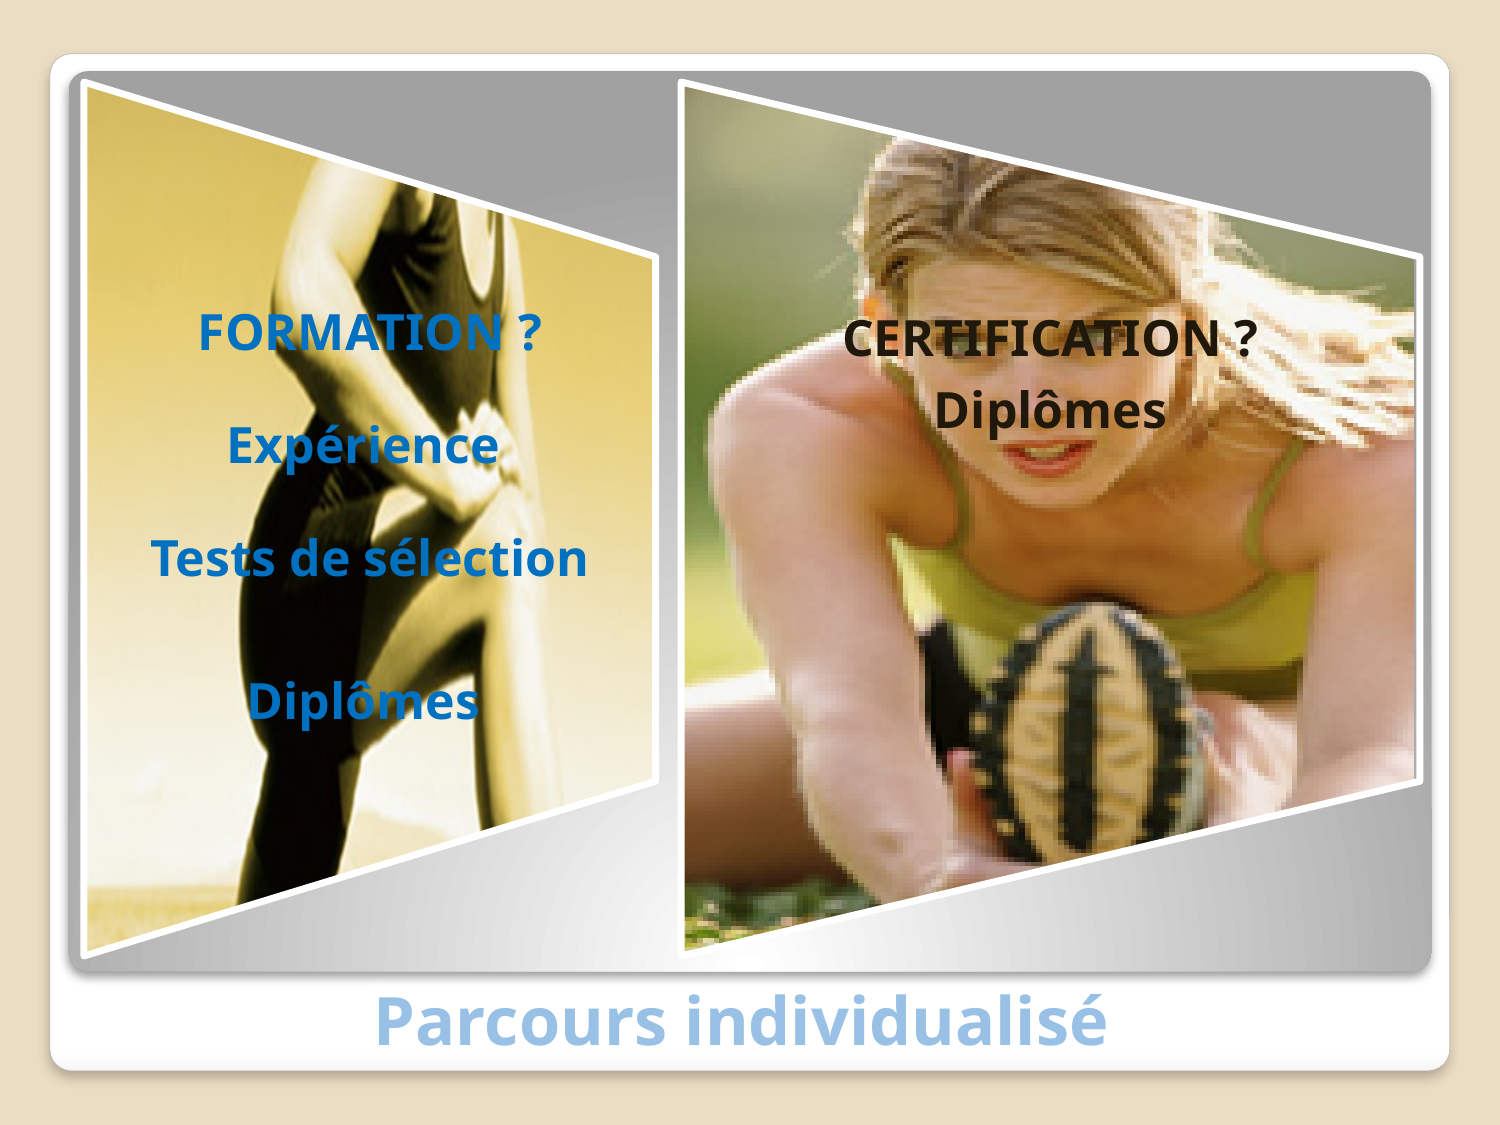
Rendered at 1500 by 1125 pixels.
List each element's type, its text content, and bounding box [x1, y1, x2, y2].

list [77, 81, 1420, 957]
title Parcours individualisé [70, 962, 1413, 1067]
